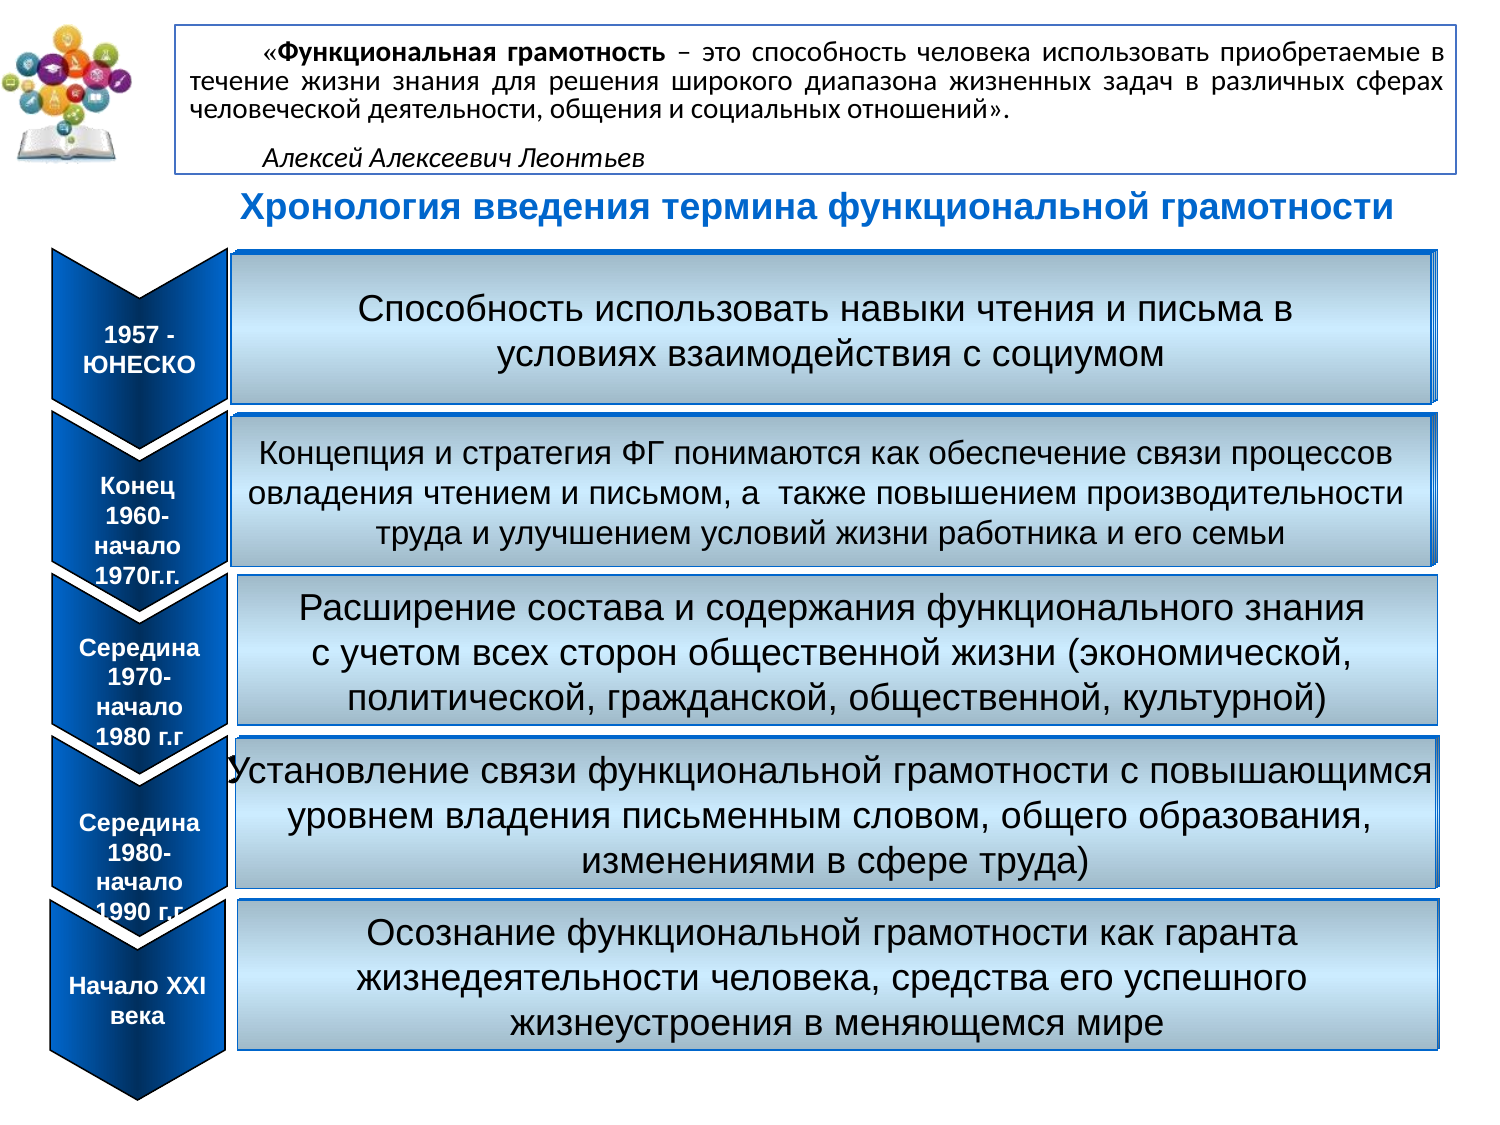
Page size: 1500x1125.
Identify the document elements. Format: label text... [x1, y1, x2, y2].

text_box [52, 248, 228, 311]
text_box «Функциональная грамотность – это способность человека использовать приобретаемые в течение жизни знания для решения широкого диапазона жизненных задач в различных сферах человеческой деятельности, общения и социальных отношений». Алексей Алексеевич Леонтьев [174, 24, 1457, 174]
text_box Конец 1960-начало 1970г.г. [50, 462, 225, 597]
text_box Концепция и стратегия ФГ понимаются как обеспечение связи процессов овладения чтением и письмом, а также повышением производительности труда и улучшением условий жизни работника и его семьи [231, 416, 1432, 567]
picture [0, 24, 133, 164]
text_box [52, 573, 139, 623]
text_box [52, 736, 228, 798]
text_box [113, 759, 166, 774]
text_box Расширение состава и содержания функционального знания с учетом всех сторон общественной жизни (экономической, политической, гражданской, общественной, культурной) [237, 574, 1438, 725]
text_box Середина 1970- начало 1980 г.г [52, 623, 228, 759]
text_box [52, 411, 228, 563]
text_box Установление связи функциональной грамотности с повышающимся уровнем владения письменным словом, общего образования, изменениями в сфере труда) [235, 738, 1436, 889]
text_box [140, 573, 228, 623]
text_box Способность использовать навыки чтения и письма в условиях взаимодействия с социумом [231, 253, 1432, 404]
text_box [50, 900, 226, 1101]
text_box Осознание функциональной грамотности как гаранта жизнедеятельности человека, средства его успешного жизнеустроения в меняющемся мире [237, 899, 1438, 1050]
text_box Начало XXI века [50, 962, 225, 1038]
text_box [52, 386, 228, 449]
text_box 1957 - ЮНЕСКО [52, 311, 228, 386]
text_box Хронология введения термина функциональной грамотности [224, 174, 1425, 235]
text_box Середина 1980- начало 1990 г.г [52, 798, 228, 934]
text_box [114, 597, 165, 612]
